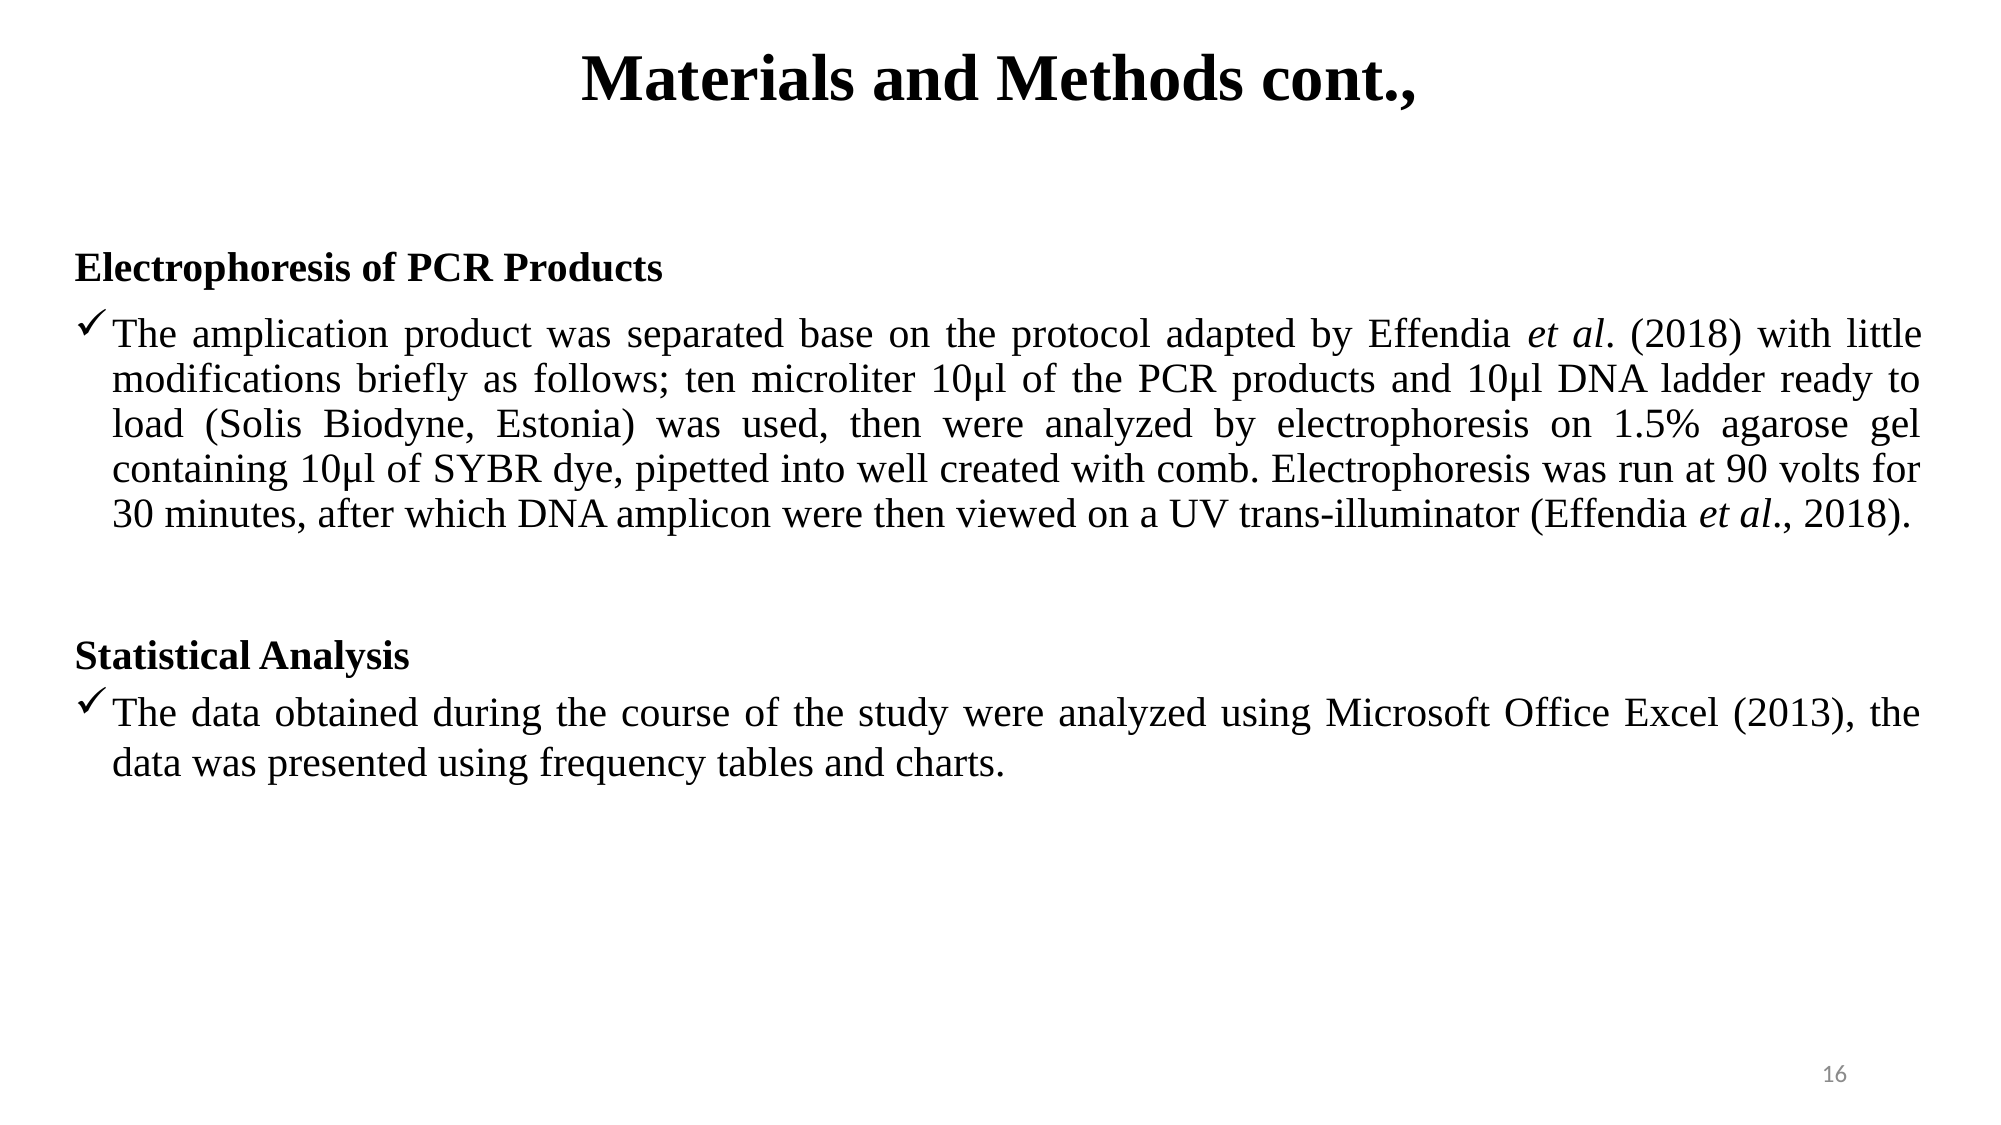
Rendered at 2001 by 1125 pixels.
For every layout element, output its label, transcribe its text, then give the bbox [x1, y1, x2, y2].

list Electrophoresis of PCR Products The amplication product was separated base on the protocol adapted by Effendia et al. (2018) with little modifications briefly as follows; ten microliter 10μl of the PCR products and 10μl DNA ladder ready to load (Solis Biodyne, Estonia) was used, then were analyzed by electrophoresis on 1.5% agarose gel containing 10μl of SYBR dye, pipetted into well created with comb. Electrophoresis was run at 90 volts for 30 minutes, after which DNA amplicon were then viewed on a UV trans-illuminator (Effendia et al., 2018). Statistical Analysis The data obtained during the course of the study were analyzed using Microsoft Office Excel (2013), the data was presented using frequency tables and charts. [59, 238, 1938, 913]
title Materials and Methods cont., [137, 22, 1863, 136]
slide_number 16 [1412, 1042, 1863, 1103]
